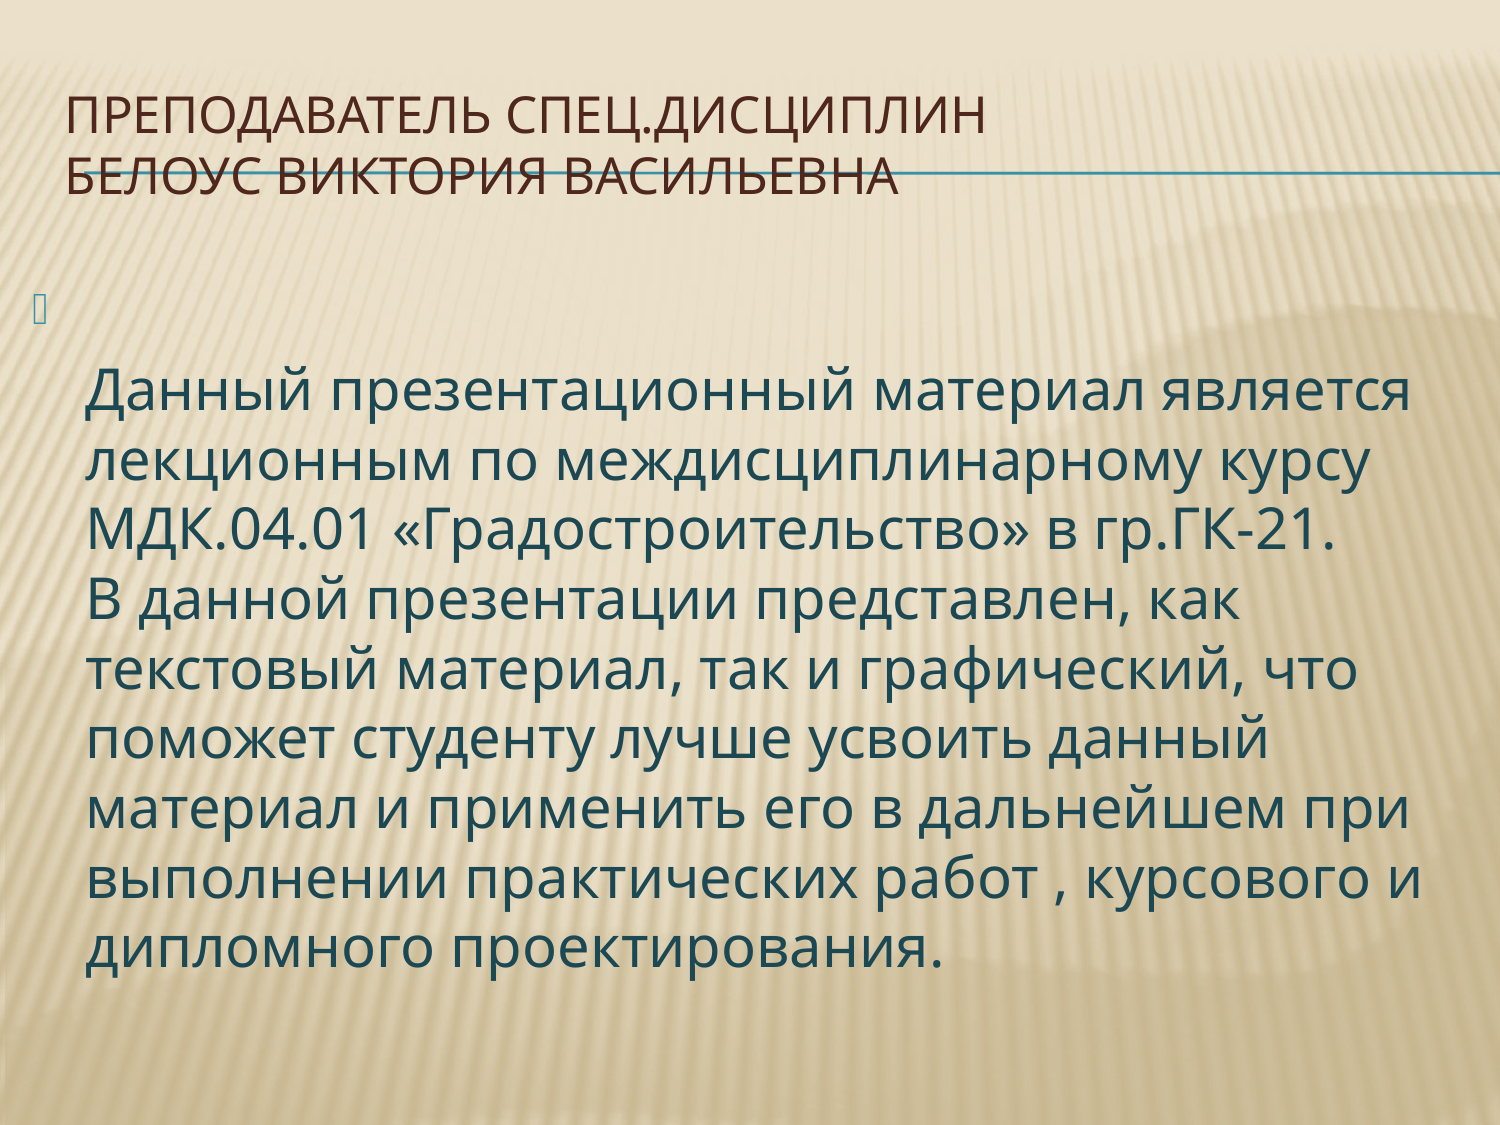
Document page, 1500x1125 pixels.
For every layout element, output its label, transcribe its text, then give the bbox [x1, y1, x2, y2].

list Данный презентационный материал является лекционным по междисциплинарному курсу МДК.04.01 «Градостроительство» в гр.ГК-21. В данной презентации представлен, как текстовый материал, так и графический, что поможет студенту лучше усвоить данный материал и применить его в дальнейшем при выполнении практических работ , курсового и дипломного проектирования. [17, 267, 1443, 1010]
title Преподаватель спец.дисциплин Белоус виктория Васильевна [50, 75, 1475, 213]
